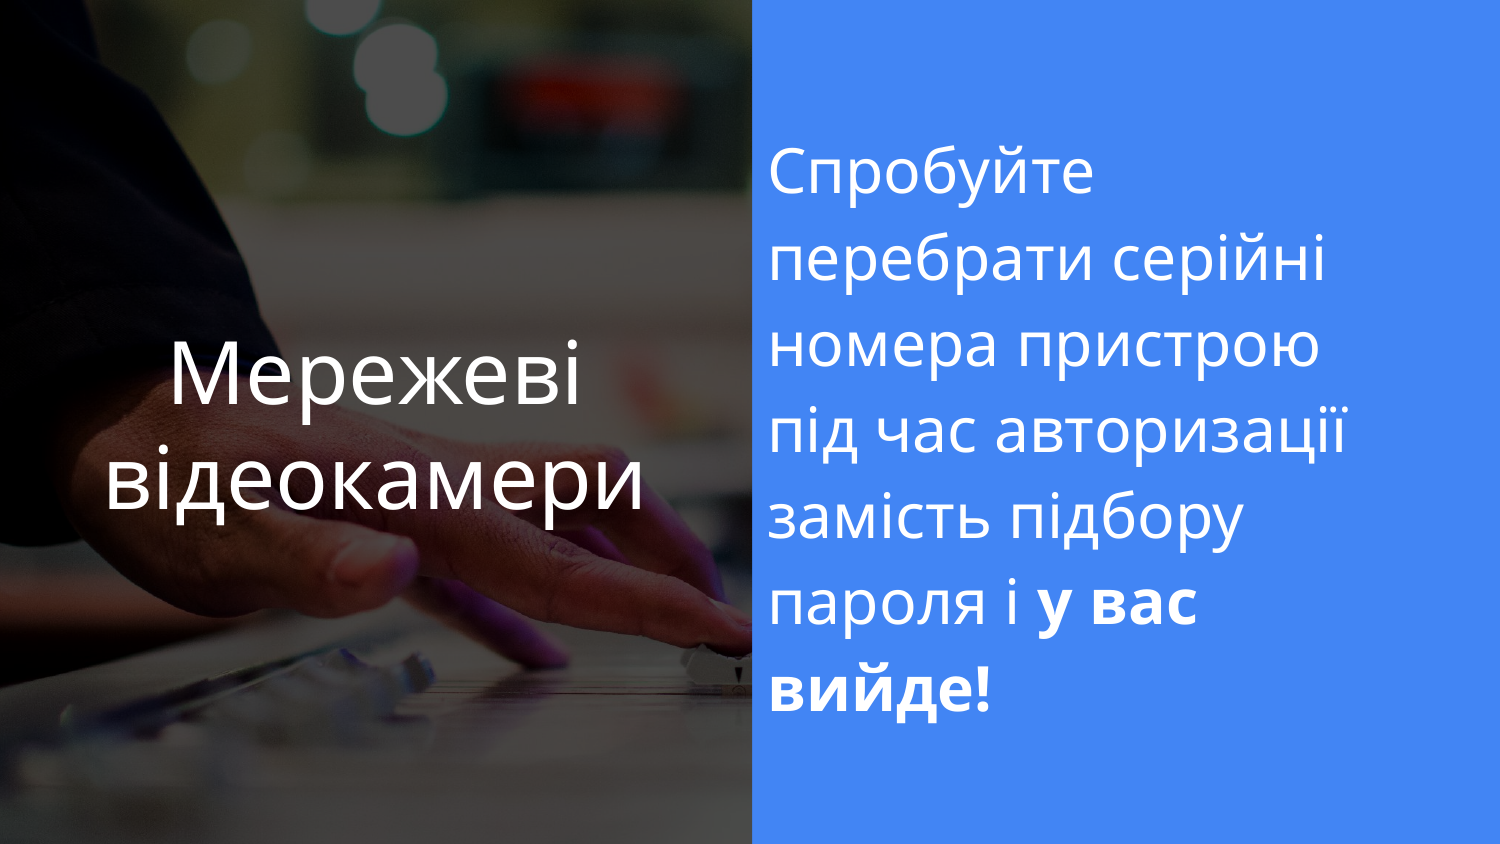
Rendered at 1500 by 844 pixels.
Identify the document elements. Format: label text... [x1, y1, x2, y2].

picture [0, 0, 753, 844]
list Спробуйте перебрати серійні номера пристрою під час авторизації замість підбору пароля і у вас вийде! [757, 118, 1440, 725]
